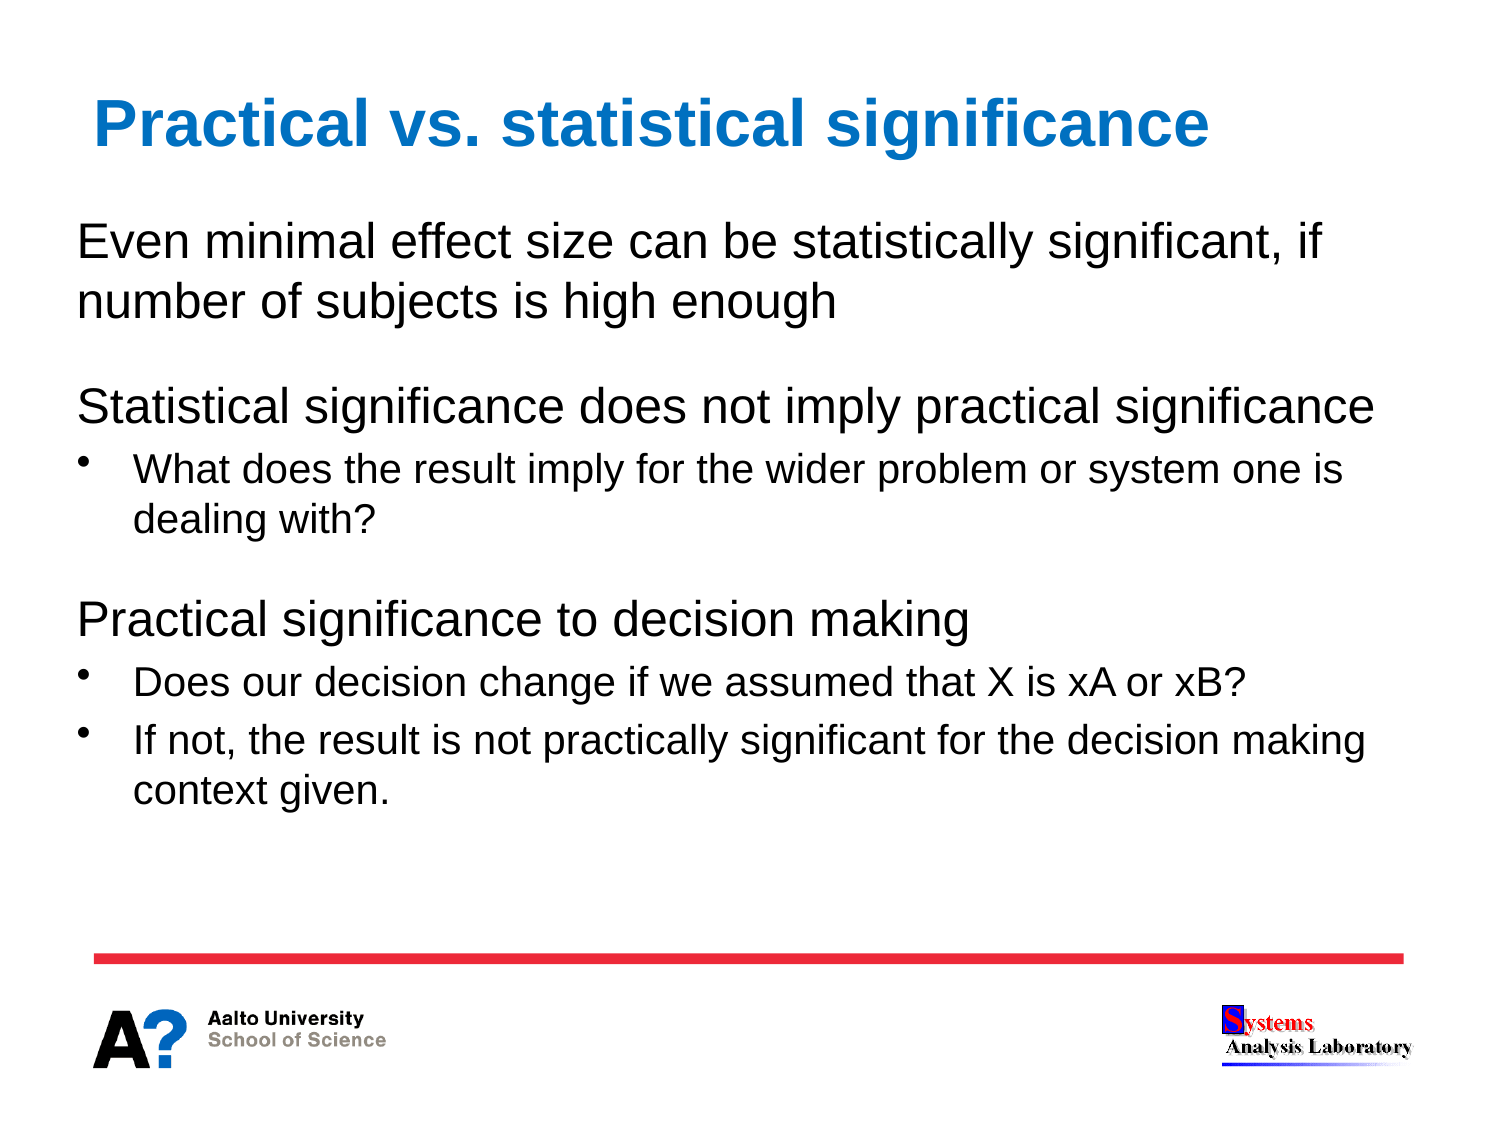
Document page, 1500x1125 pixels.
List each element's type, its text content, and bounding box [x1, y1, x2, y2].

picture [1222, 999, 1416, 1067]
list Even minimal effect size can be statistically significant, if number of subjects is high enough Statistical significance does not imply practical significance What does the result imply for the wider problem or system one is dealing with? Practical significance to decision making Does our decision change if we assumed that X is xA or xB? If not, the result is not practically significant for the decision making context given. [76, 208, 1387, 887]
title Practical vs. statistical significance [93, 80, 1404, 258]
picture [35, 953, 443, 1125]
